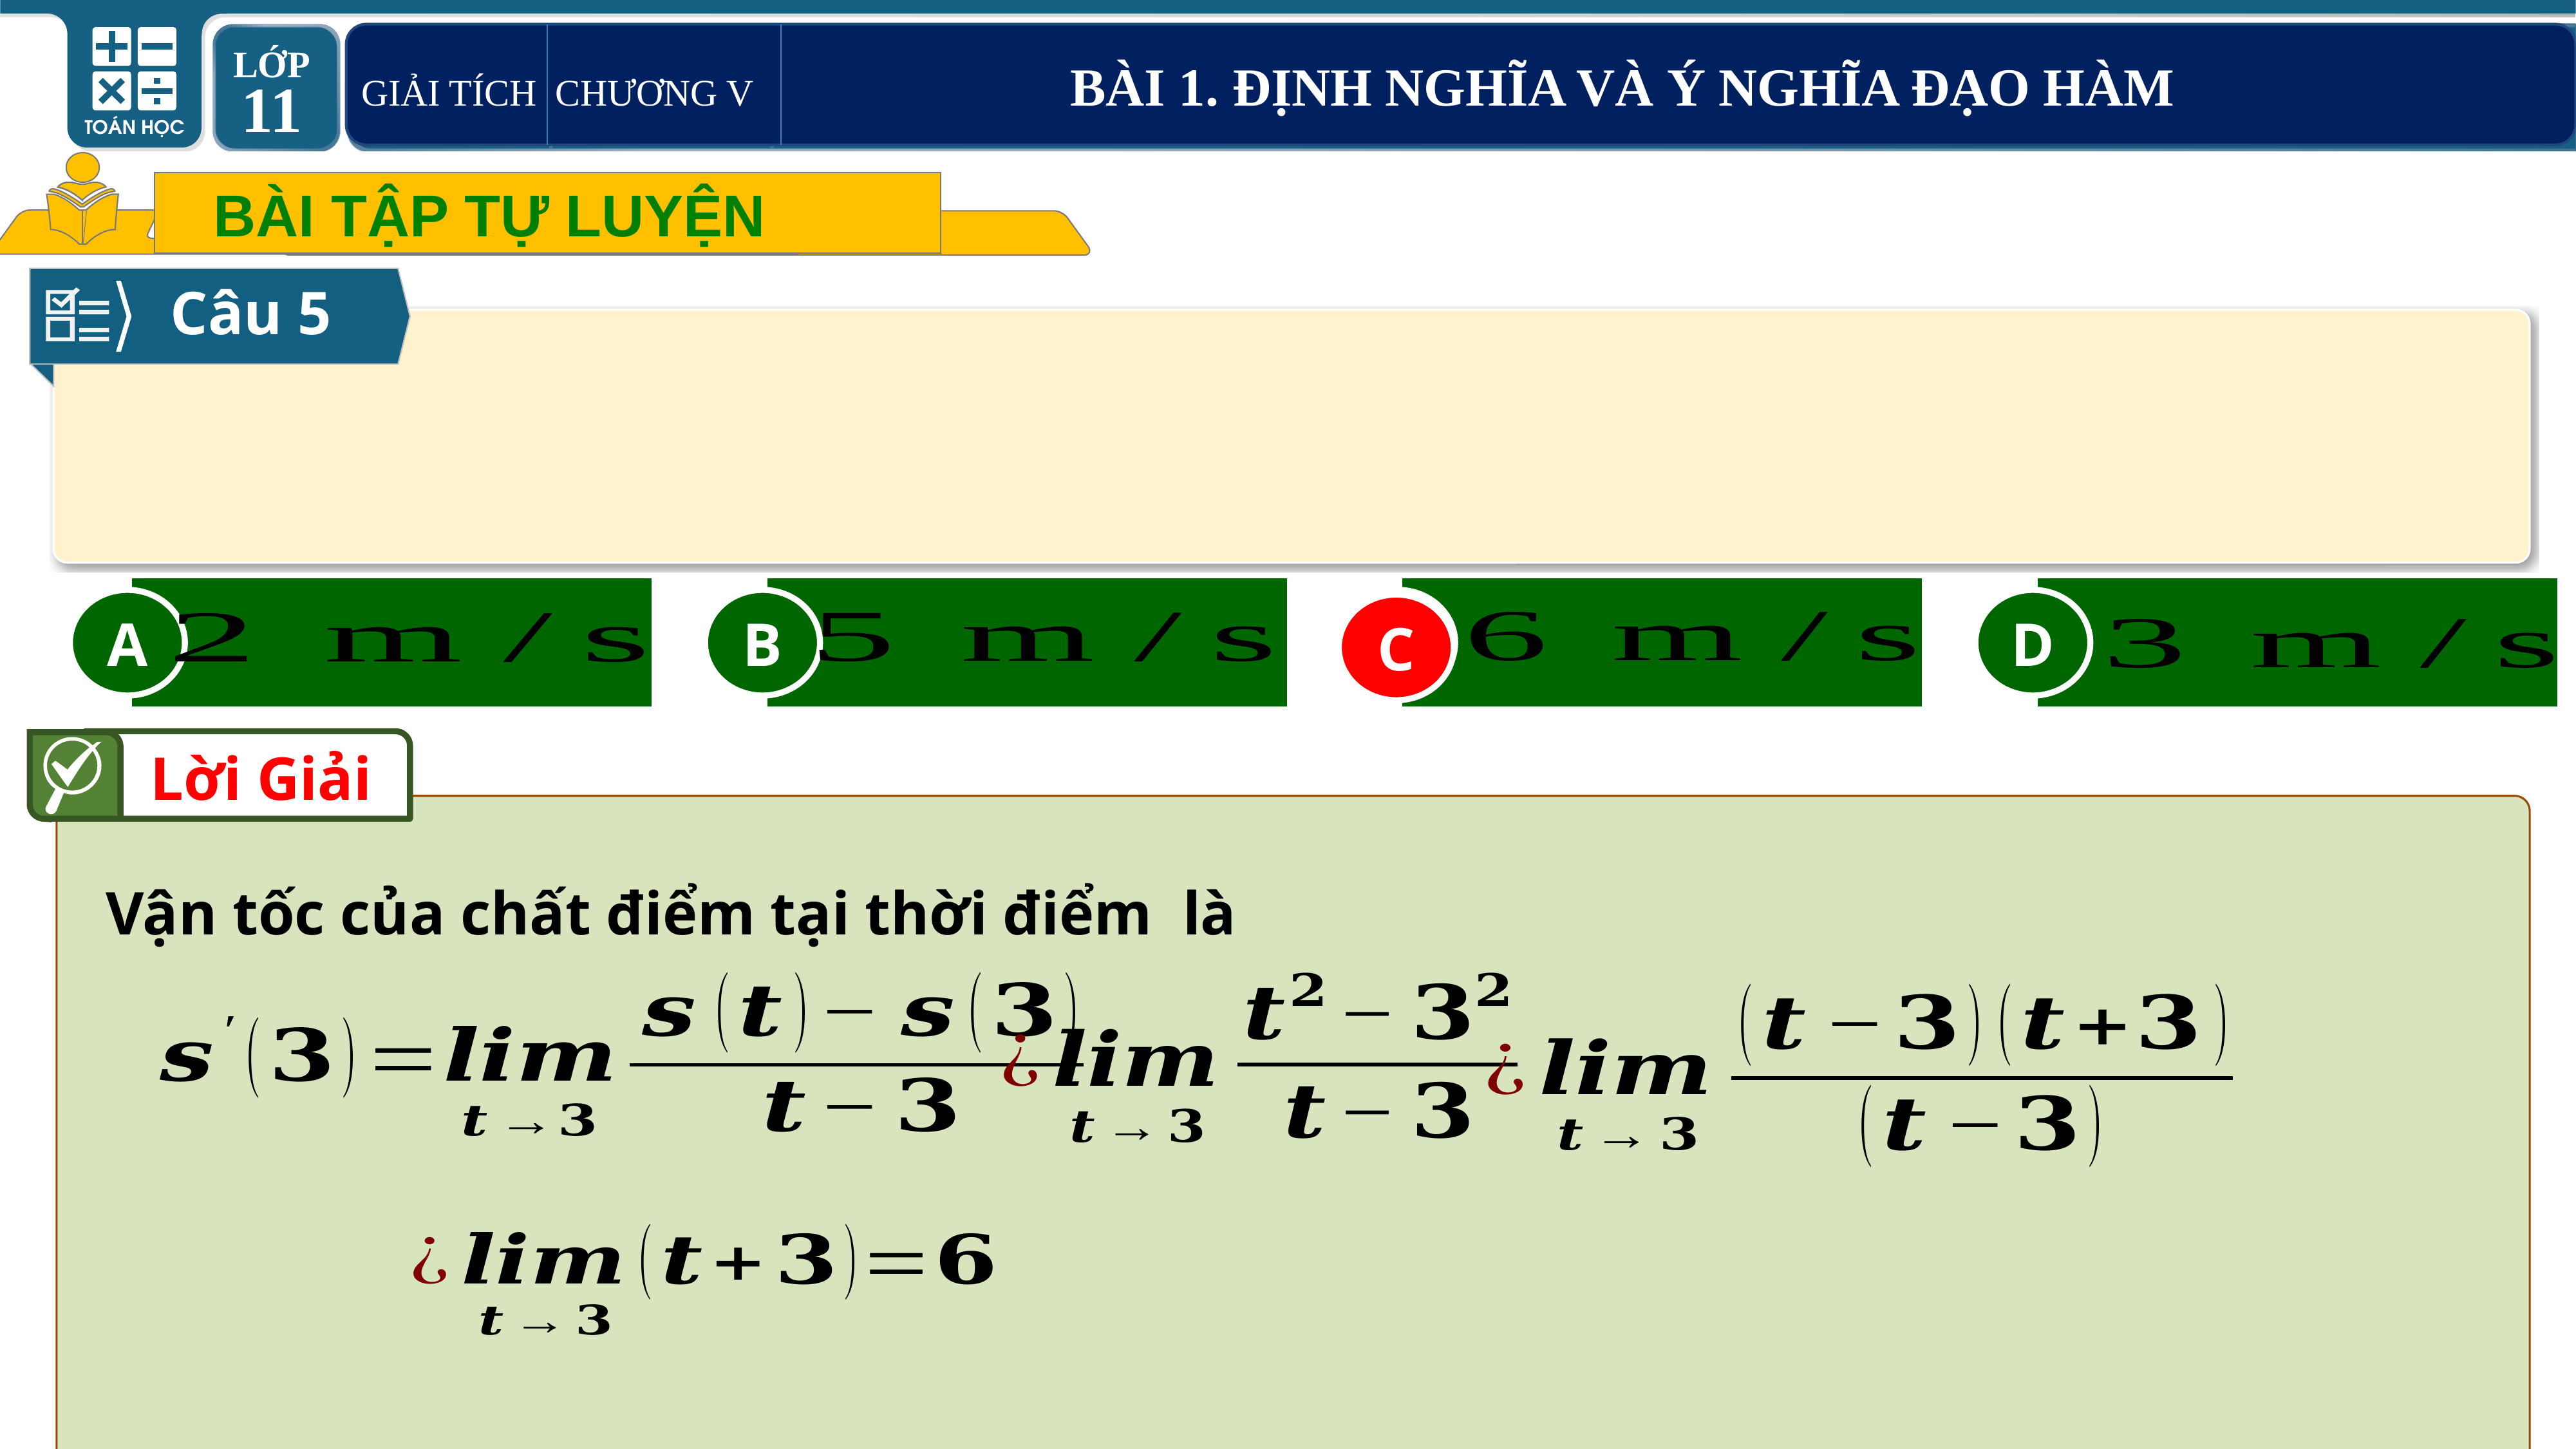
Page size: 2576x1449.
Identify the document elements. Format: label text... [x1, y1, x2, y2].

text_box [29, 268, 410, 387]
text_box [53, 310, 2530, 563]
text_box [55, 794, 2532, 1449]
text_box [0, 152, 1091, 256]
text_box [29, 731, 410, 819]
text_box GIẢI TÍCH CHƯƠNG V BÀI 1. ĐỊNH NGHĨA VÀ Ý NGHĨA ĐẠO HÀM [344, 23, 2576, 147]
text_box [70, 577, 2562, 708]
